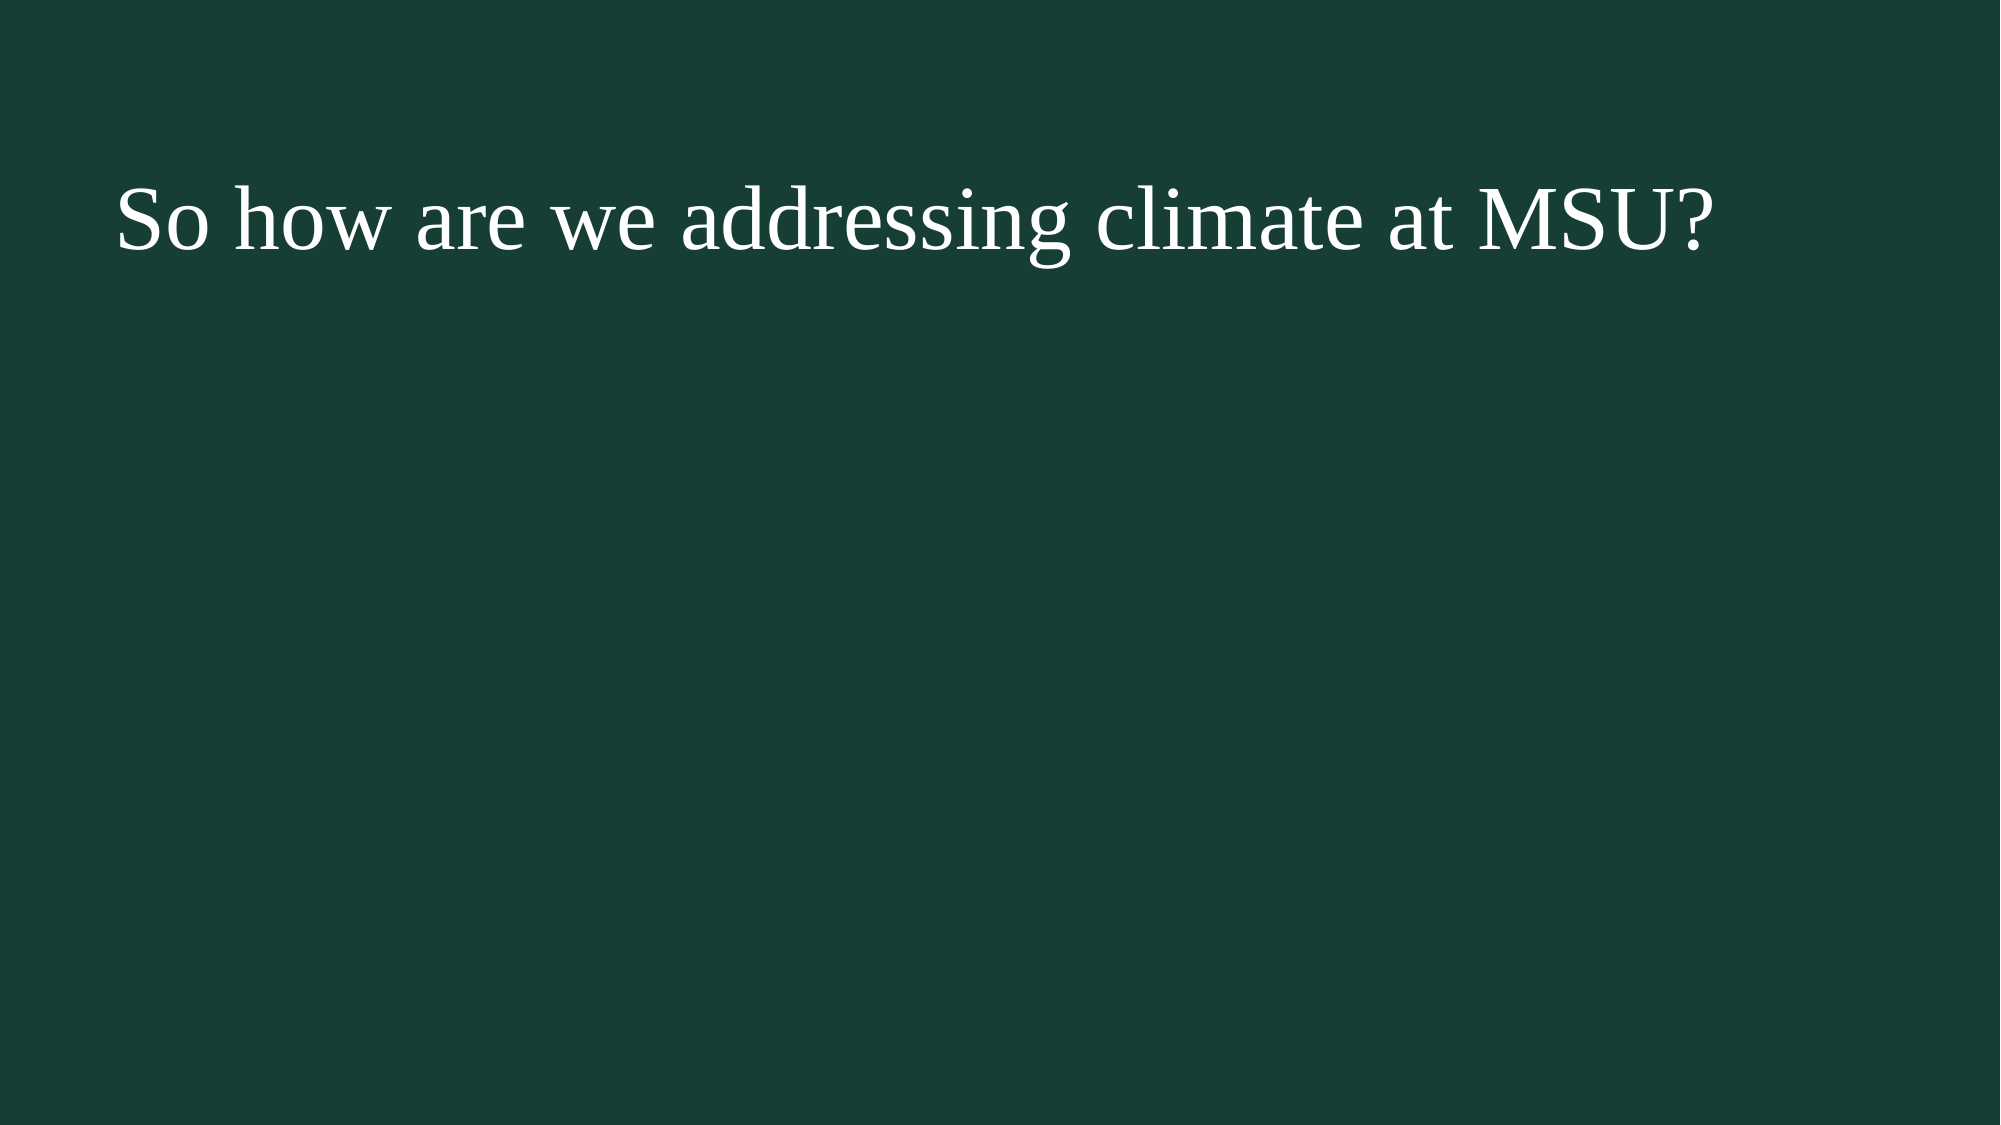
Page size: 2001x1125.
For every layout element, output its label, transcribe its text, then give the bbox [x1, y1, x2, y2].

title So how are we addressing climate at MSU? [99, 87, 1901, 276]
